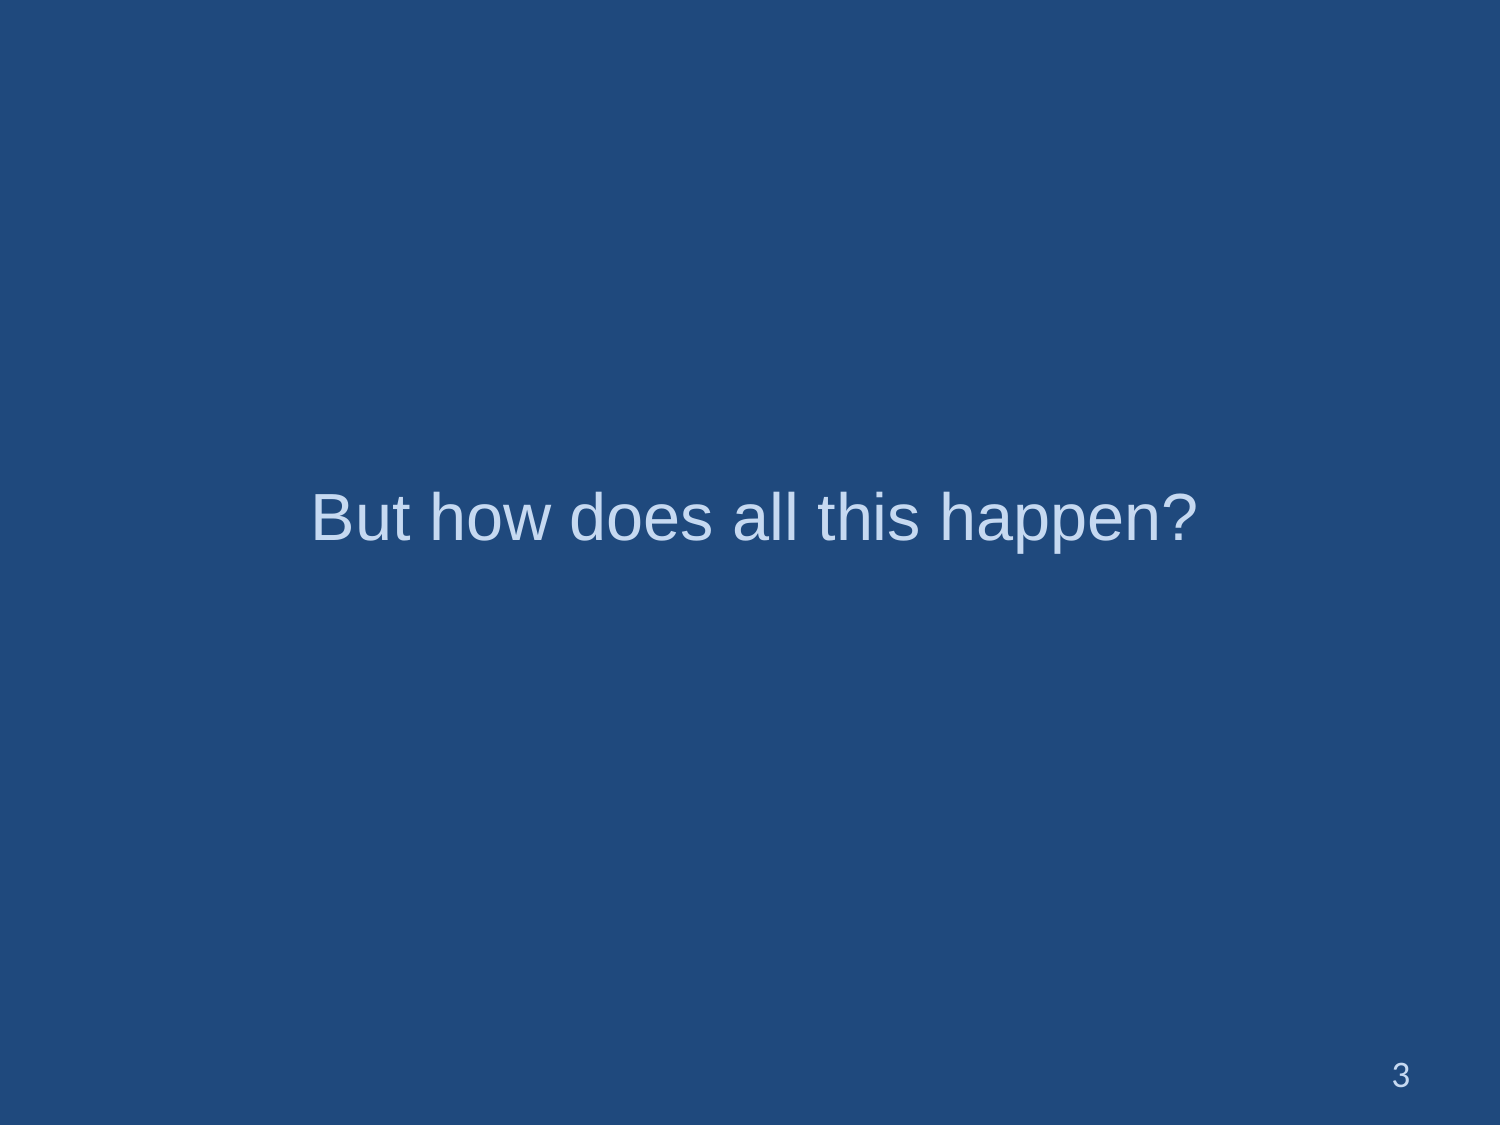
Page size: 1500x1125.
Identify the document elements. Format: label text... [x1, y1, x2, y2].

text_box But how does all this happen? [130, 466, 1381, 562]
slide_number 3 [1074, 1042, 1425, 1103]
